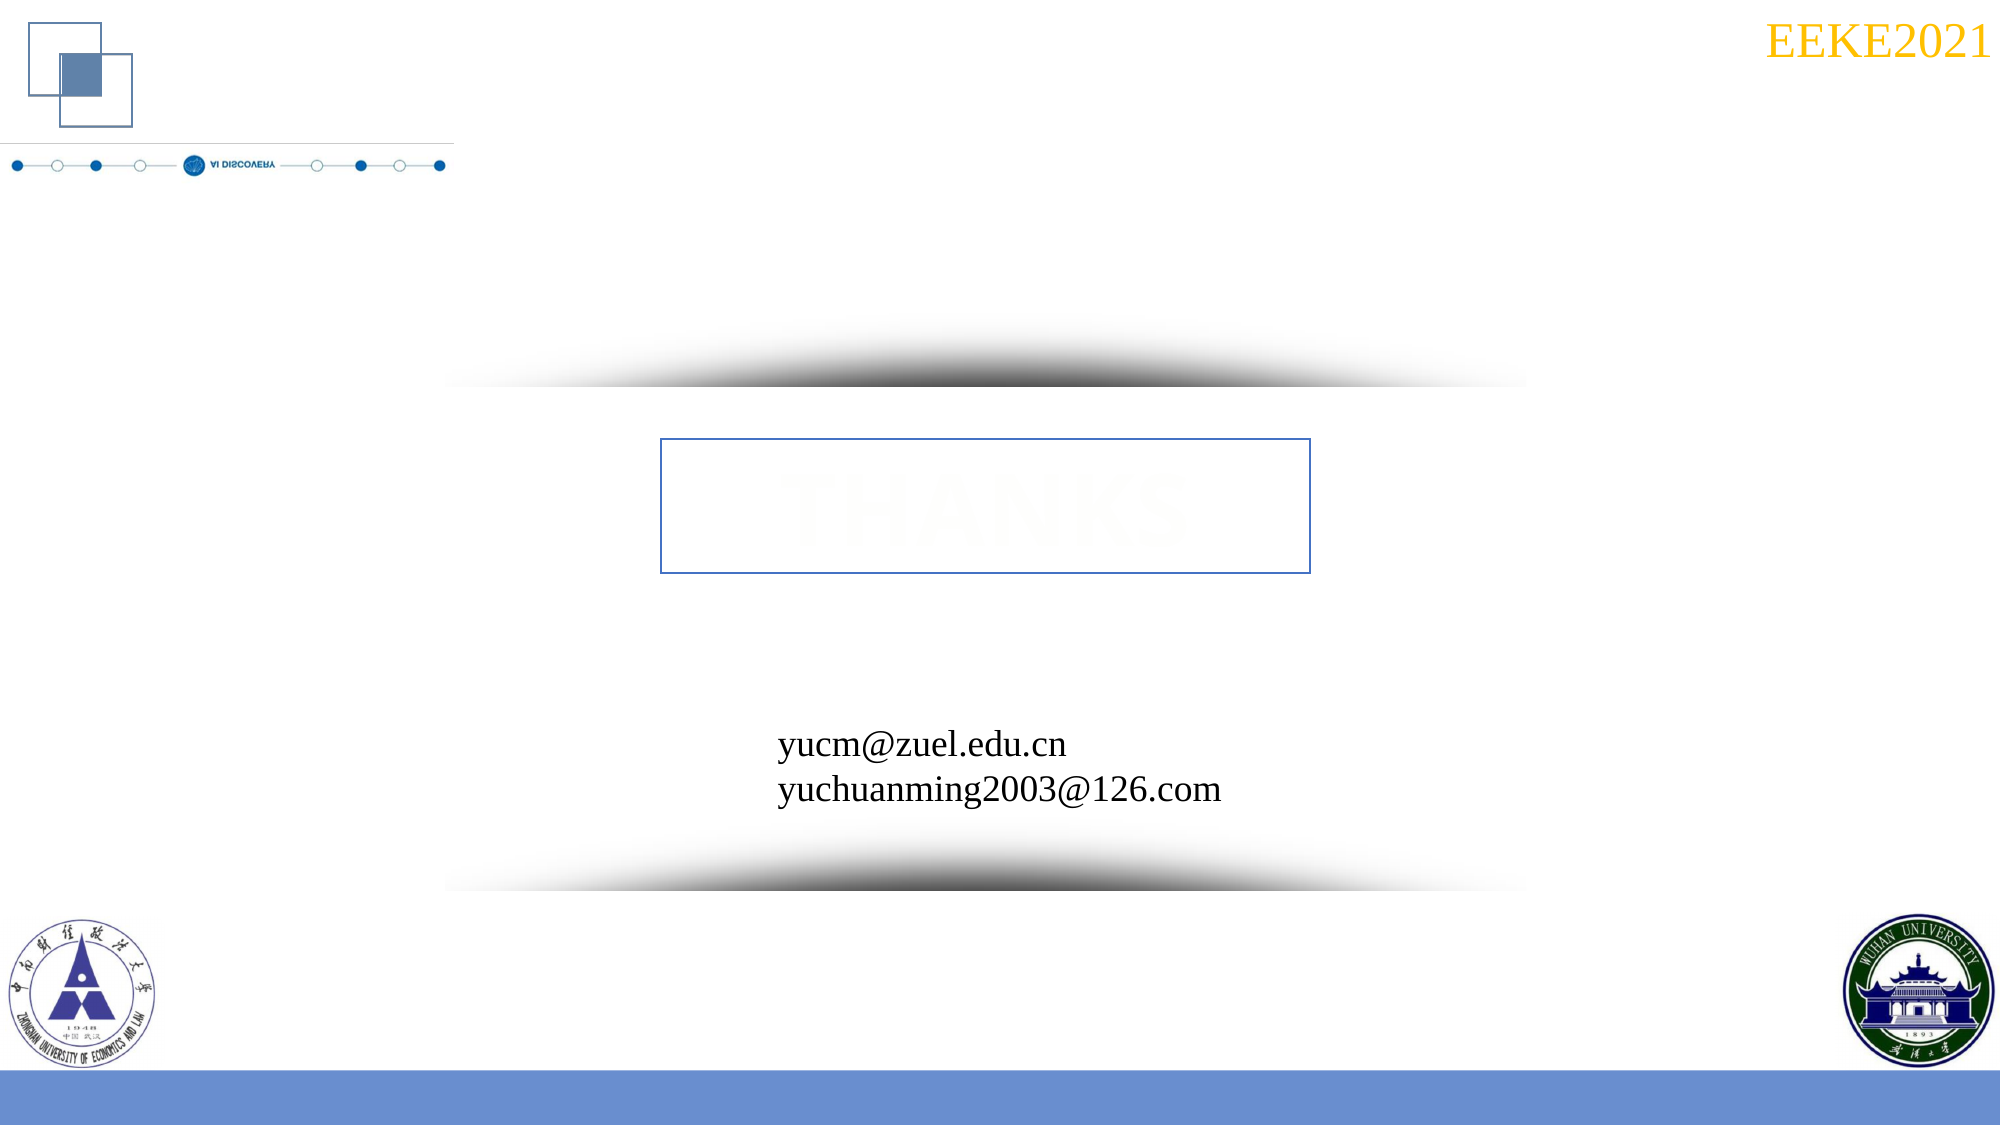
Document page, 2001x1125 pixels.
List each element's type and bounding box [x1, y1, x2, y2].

picture [0, 22, 454, 192]
picture [0, 916, 165, 1070]
text_box [445, 313, 1527, 891]
picture [1835, 912, 2000, 1070]
